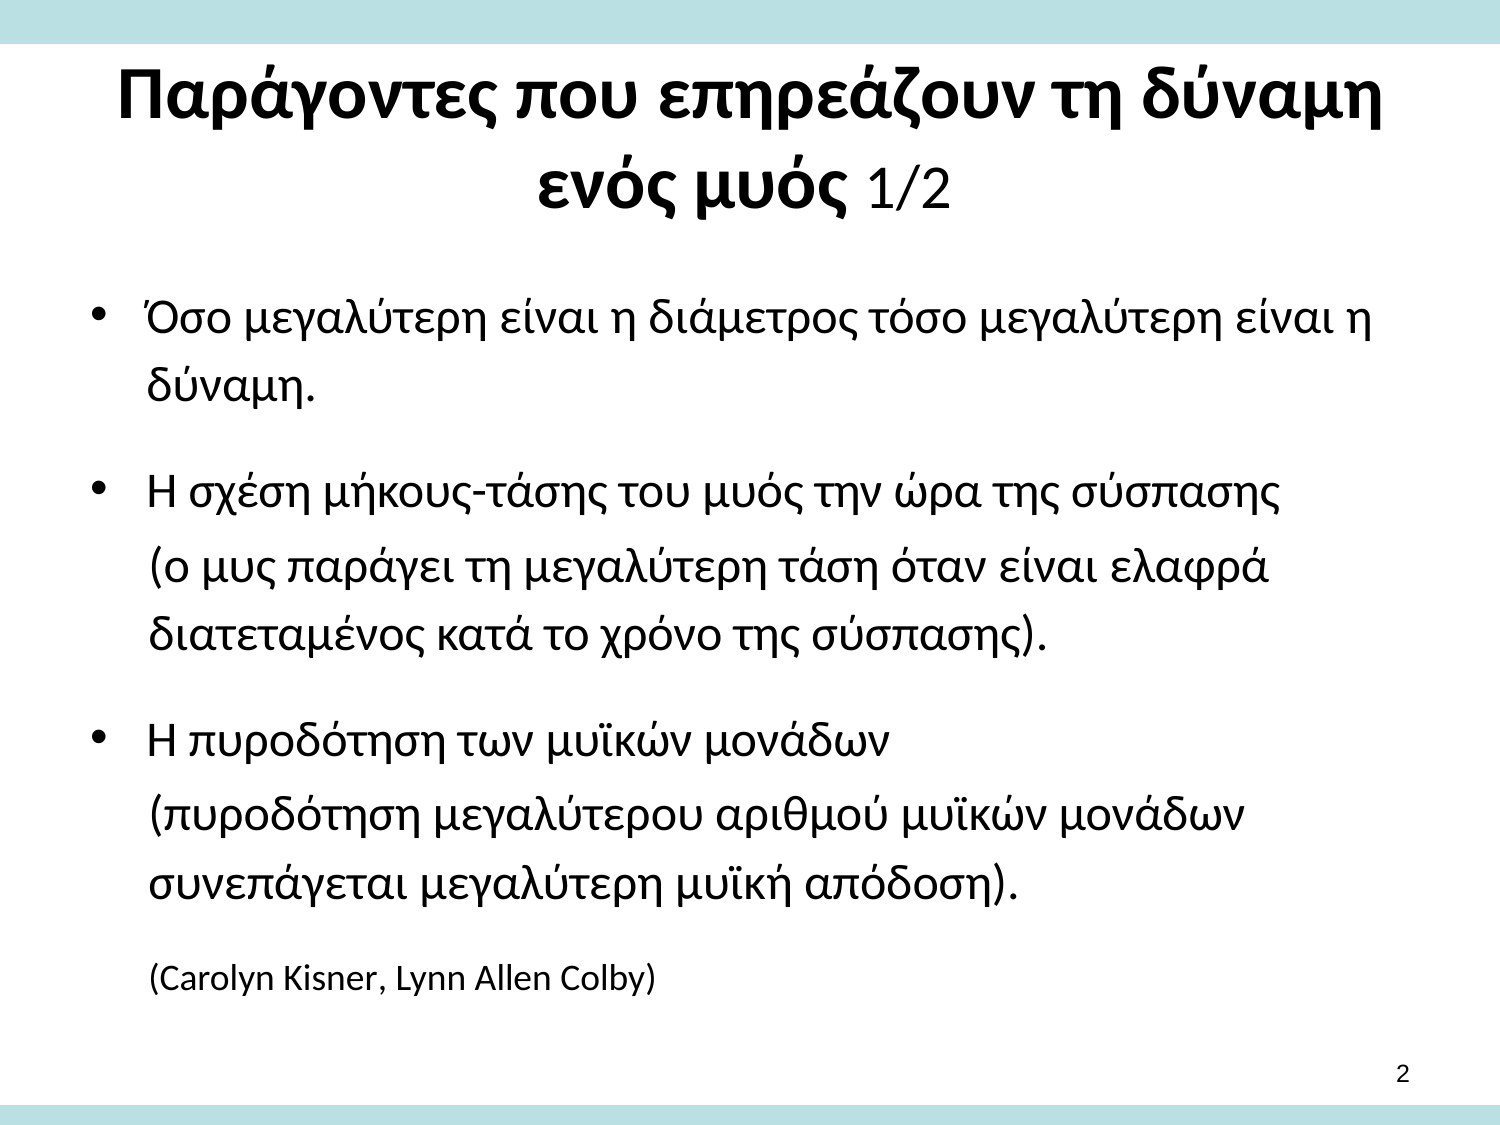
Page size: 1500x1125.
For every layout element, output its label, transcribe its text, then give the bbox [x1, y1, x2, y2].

slide_number 1 [1074, 1042, 1425, 1103]
list Όσο μεγαλύτερη είναι η διάμετρος τόσο μεγαλύτερη είναι η δύναμη. Η σχέση μήκους-τάσης του μυός την ώρα της σύσπασης (ο μυς παράγει τη μεγαλύτερη τάση όταν είναι ελαφρά διατεταμένος κατά το χρόνο της σύσπασης). Η πυροδότηση των μυϊκών μονάδων (πυροδότηση μεγαλύτερου αριθμού μυϊκών μονάδων συνεπάγεται μεγαλύτερη μυϊκή απόδοση). (Carolyn Kisner, Lynn Allen Colby) [75, 267, 1425, 1047]
title Παράγοντες που επηρεάζουν τη δύναμη ενός μυός 1/2 [76, 47, 1427, 220]
